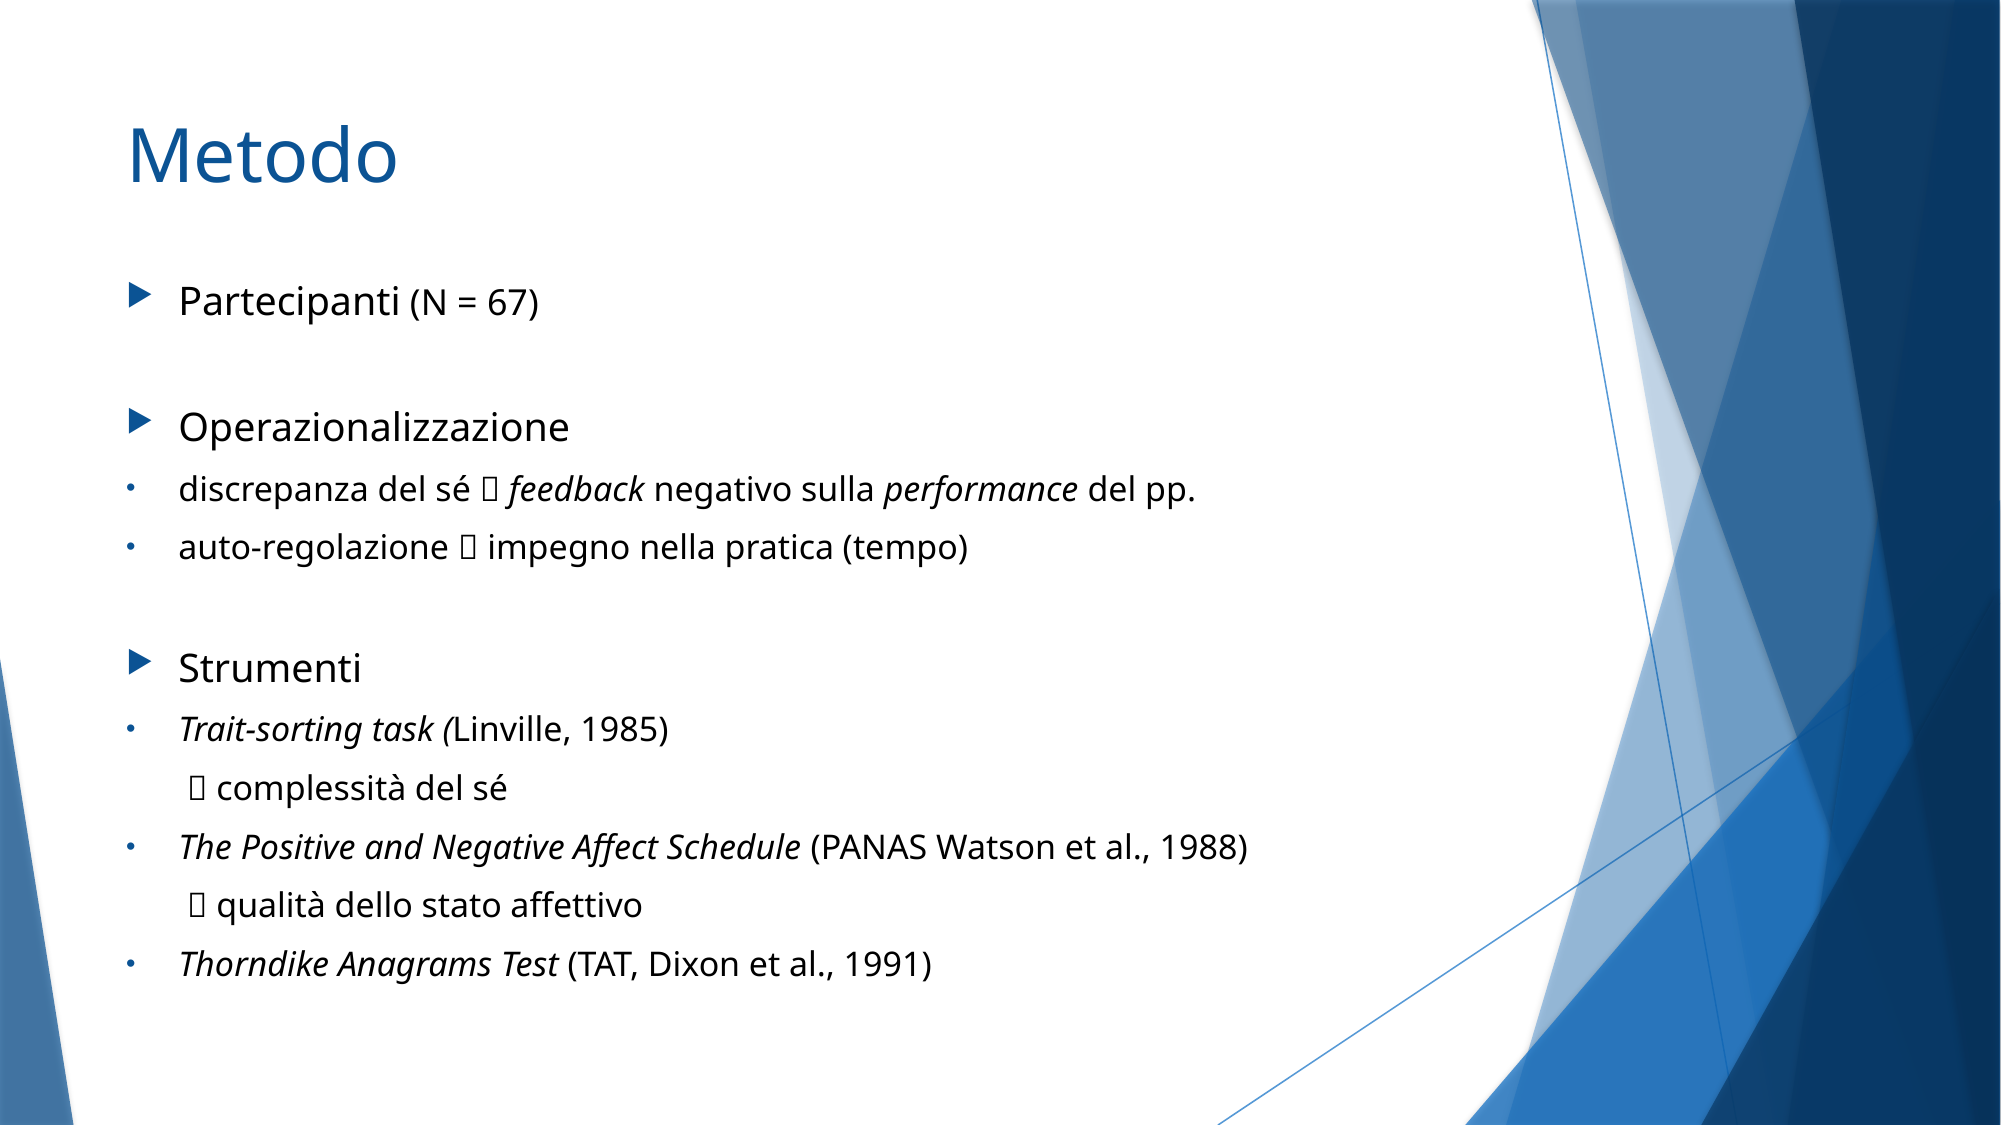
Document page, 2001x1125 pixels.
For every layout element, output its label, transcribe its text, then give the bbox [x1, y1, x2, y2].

title Metodo [111, 99, 1522, 268]
list Partecipanti (N = 67) Operazionalizzazione discrepanza del sé  feedback negativo sulla performance del pp. auto-regolazione  impegno nella pratica (tempo) Strumenti Trait-sorting task (Linville, 1985)  complessità del sé The Positive and Negative Affect Schedule (PANAS Watson et al., 1988)  qualità dello stato affettivo Thorndike Anagrams Test (TAT, Dixon et al., 1991) [111, 268, 1522, 991]
